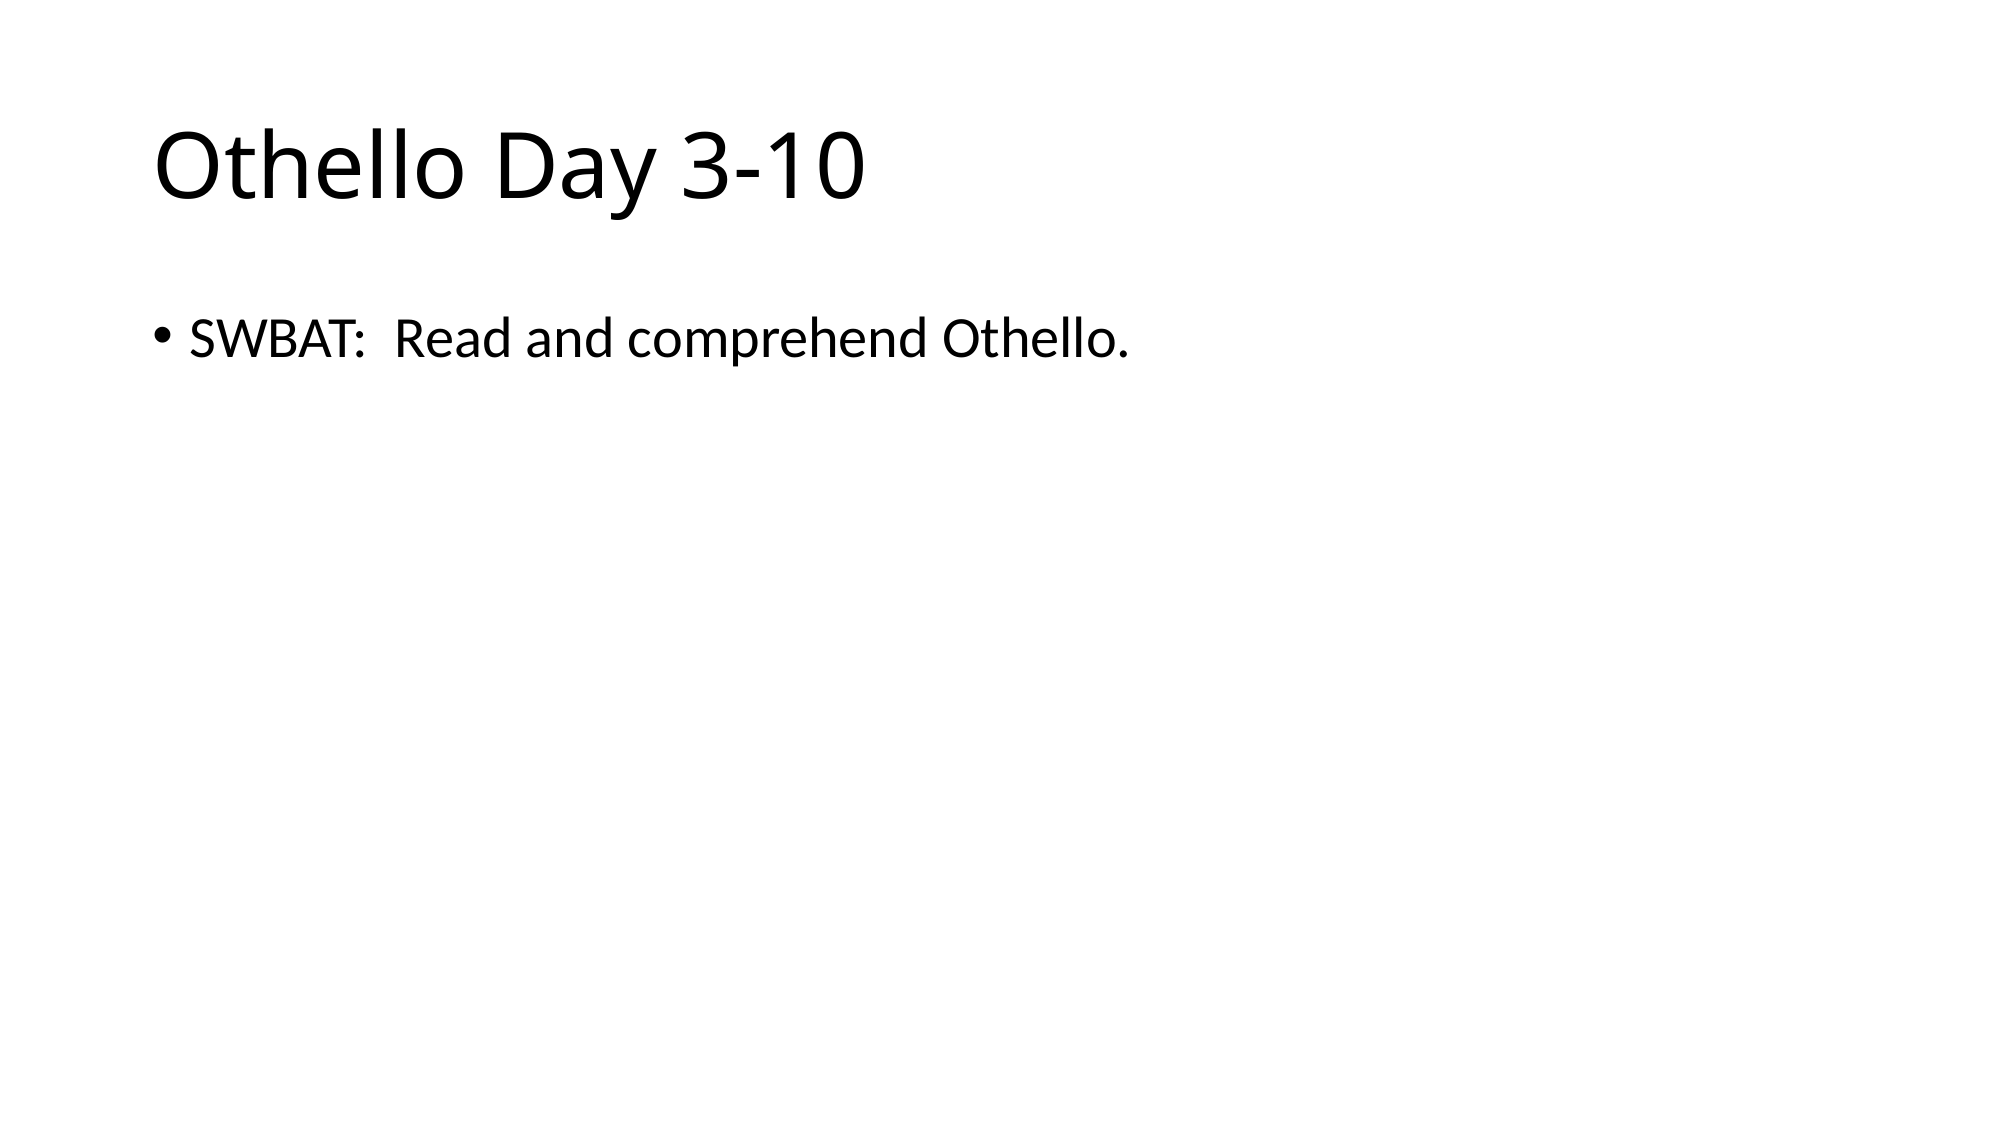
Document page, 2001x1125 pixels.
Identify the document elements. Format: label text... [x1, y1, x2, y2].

title Othello Day 3-10 [137, 59, 1863, 278]
list SWBAT: Read and comprehend Othello. [137, 299, 1863, 1014]
